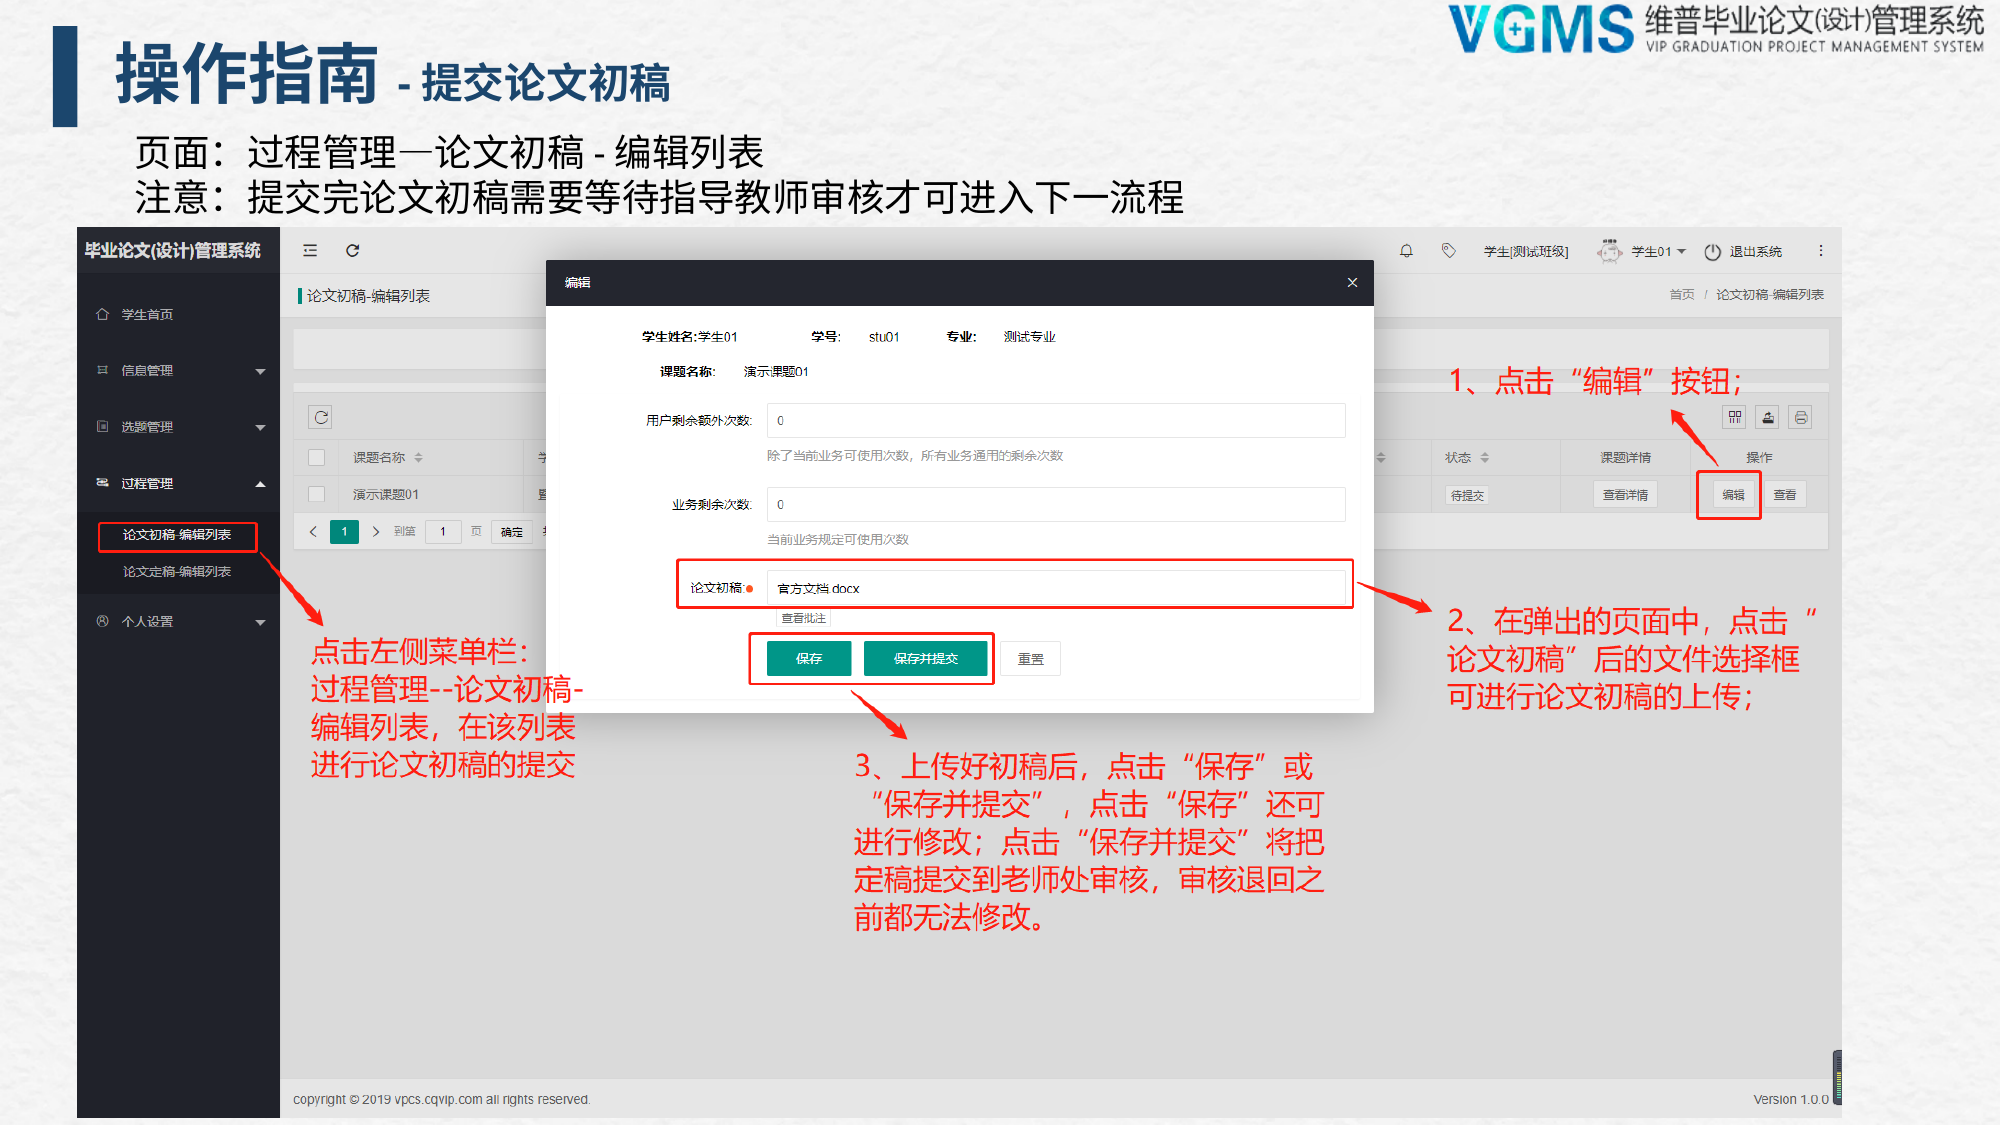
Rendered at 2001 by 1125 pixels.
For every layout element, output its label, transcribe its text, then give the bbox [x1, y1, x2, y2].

picture [0, 0, 2000, 1125]
text_box 页面：过程管理—论文初稿-编辑列表 注意：提交完论文初稿需要等待指导教师审核才可进入下一流程 [119, 121, 1200, 227]
text_box 操作指南-提交论文初稿 [114, 24, 878, 120]
text_box [52, 25, 78, 128]
